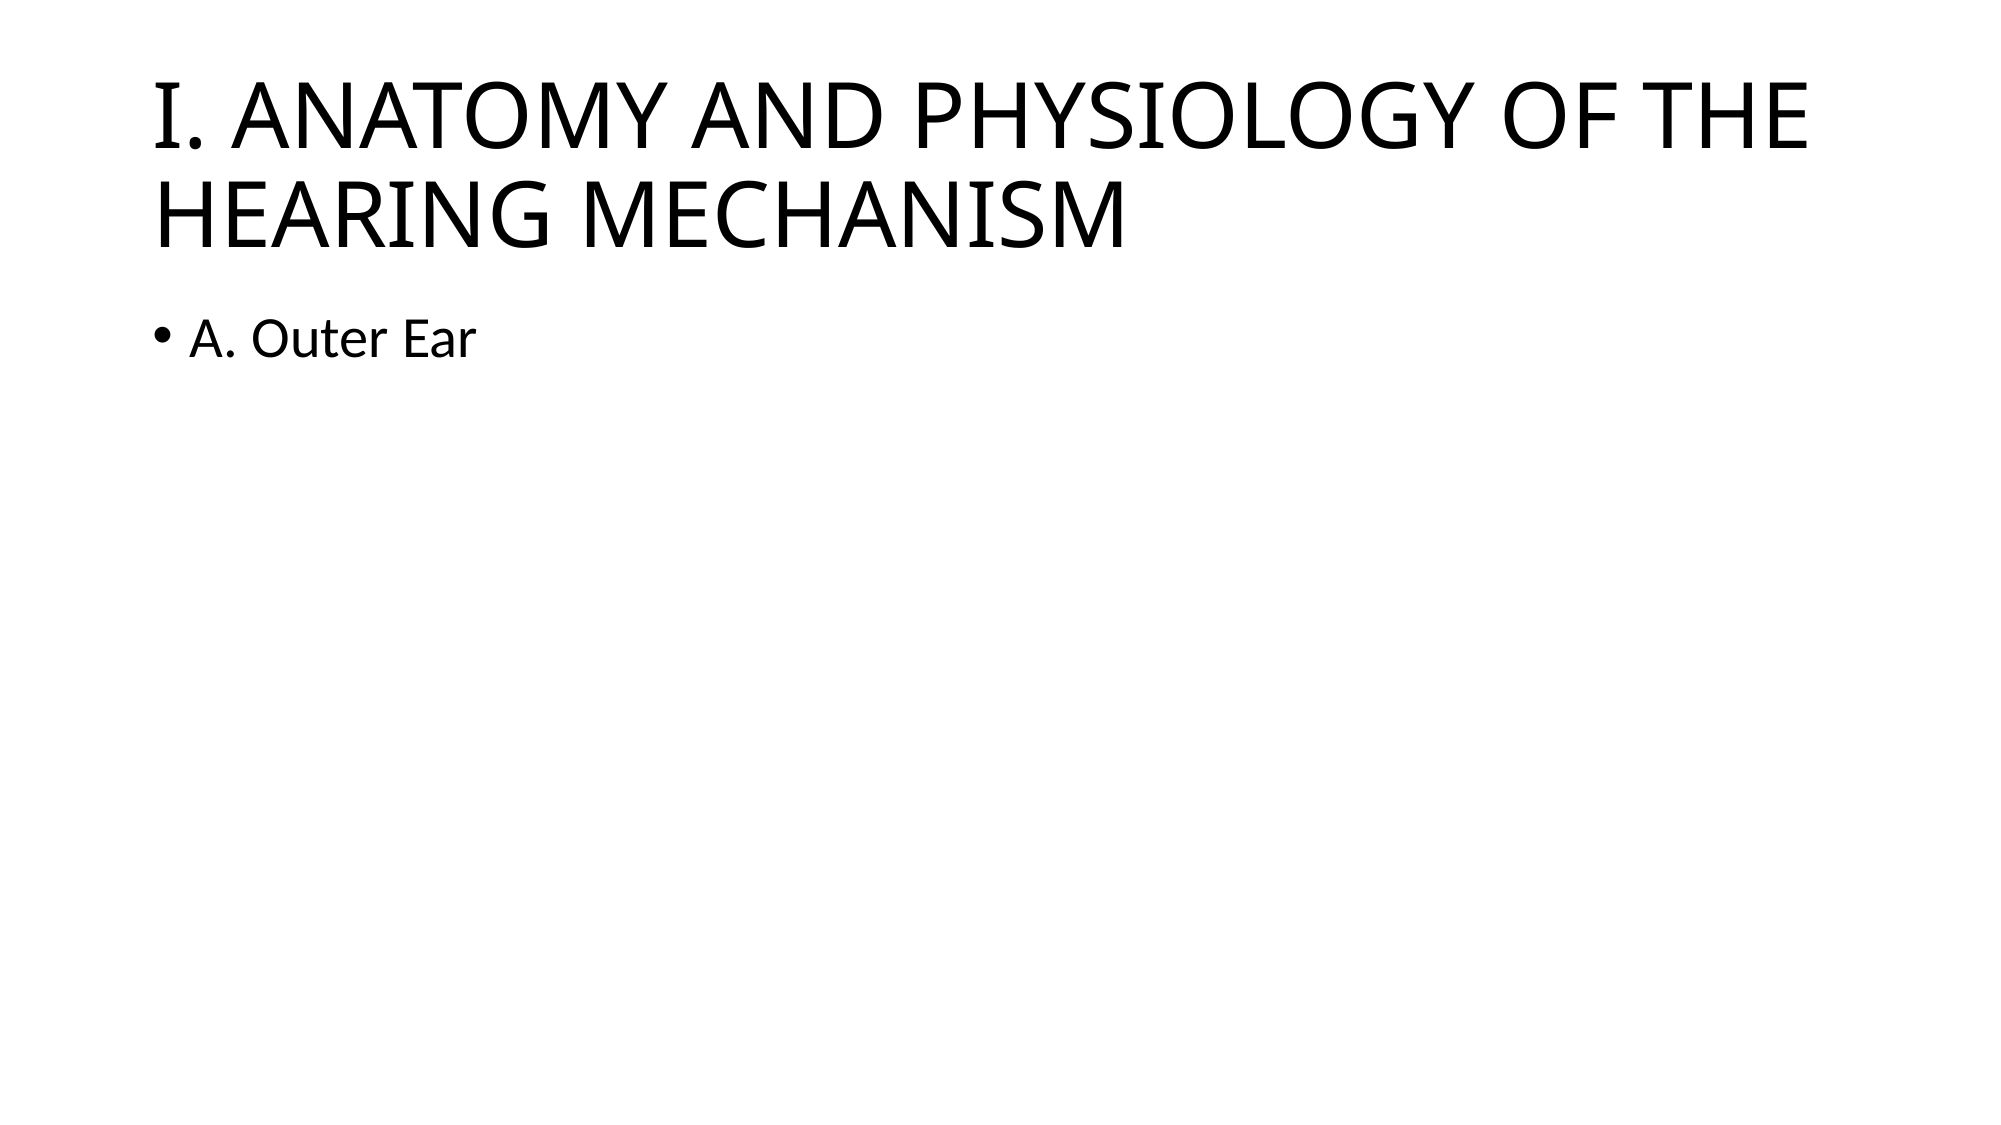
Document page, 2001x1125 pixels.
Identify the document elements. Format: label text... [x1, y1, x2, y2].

title I. ANATOMY AND PHYSIOLOGY OF THE HEARING MECHANISM [137, 59, 1863, 278]
list A. Outer Ear [137, 299, 1863, 1014]
